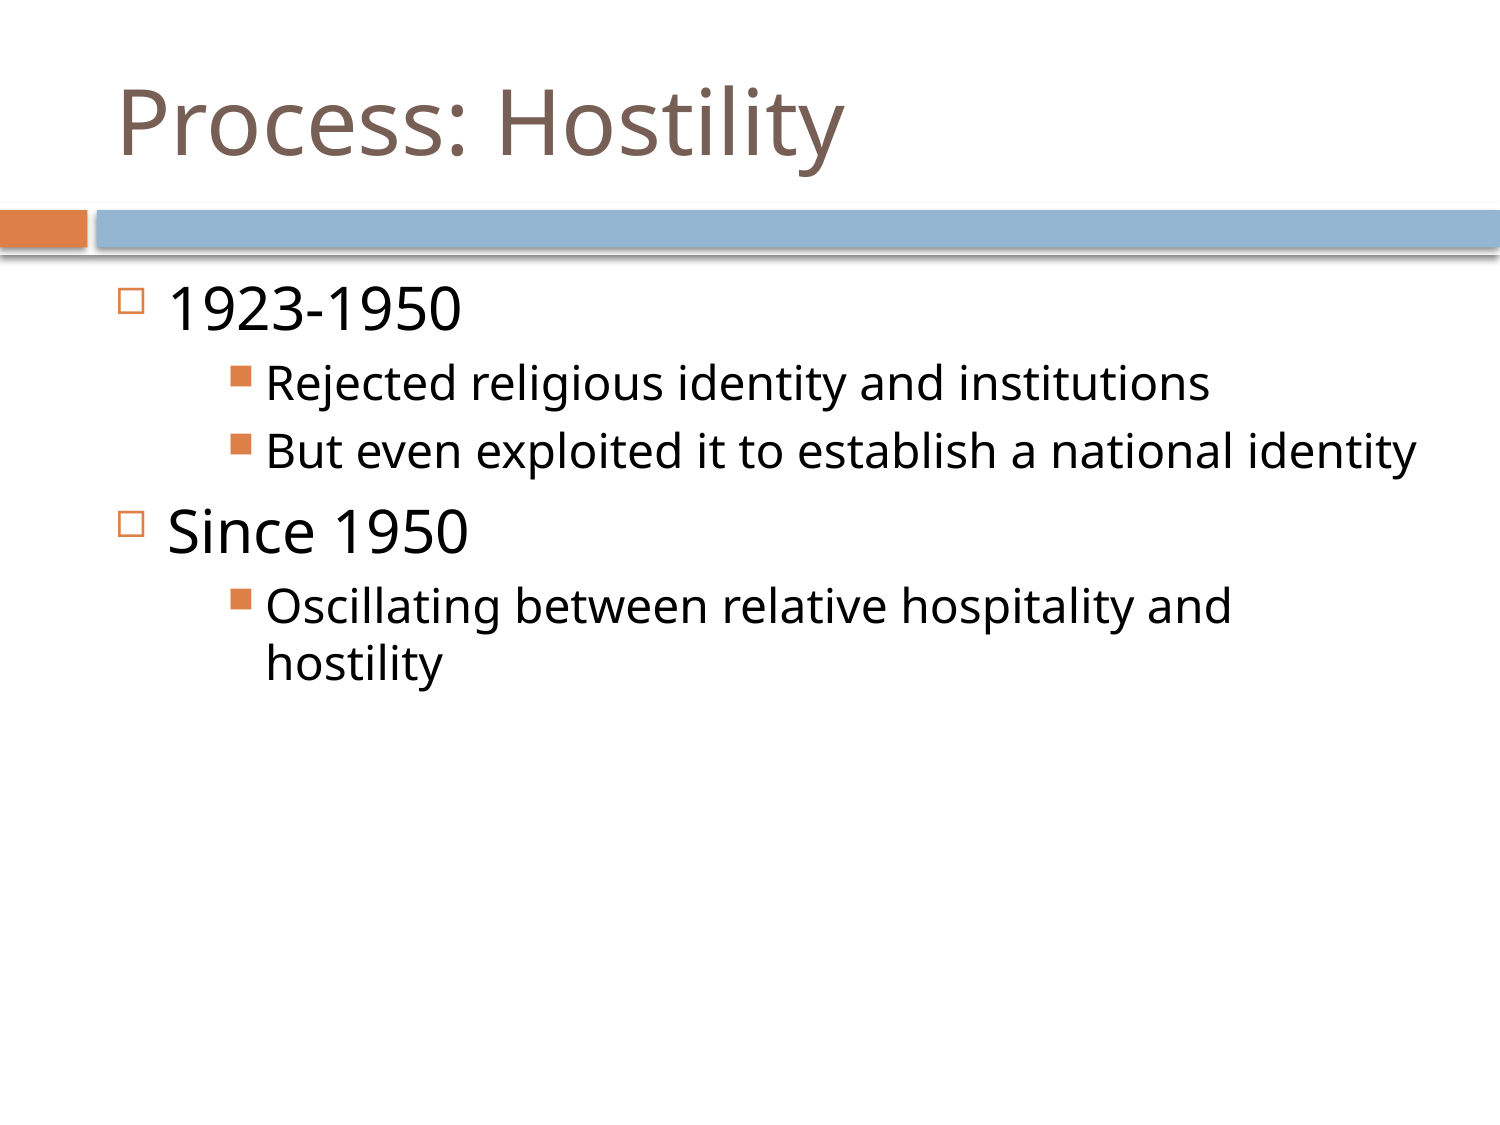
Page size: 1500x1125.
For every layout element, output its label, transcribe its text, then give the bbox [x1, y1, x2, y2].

title Process: Hostility [100, 37, 1438, 200]
list 1923-1950 Rejected religious identity and institutions But even exploited it to establish a national identity Since 1950 Oscillating between relative hospitality and hostility [100, 262, 1438, 1000]
